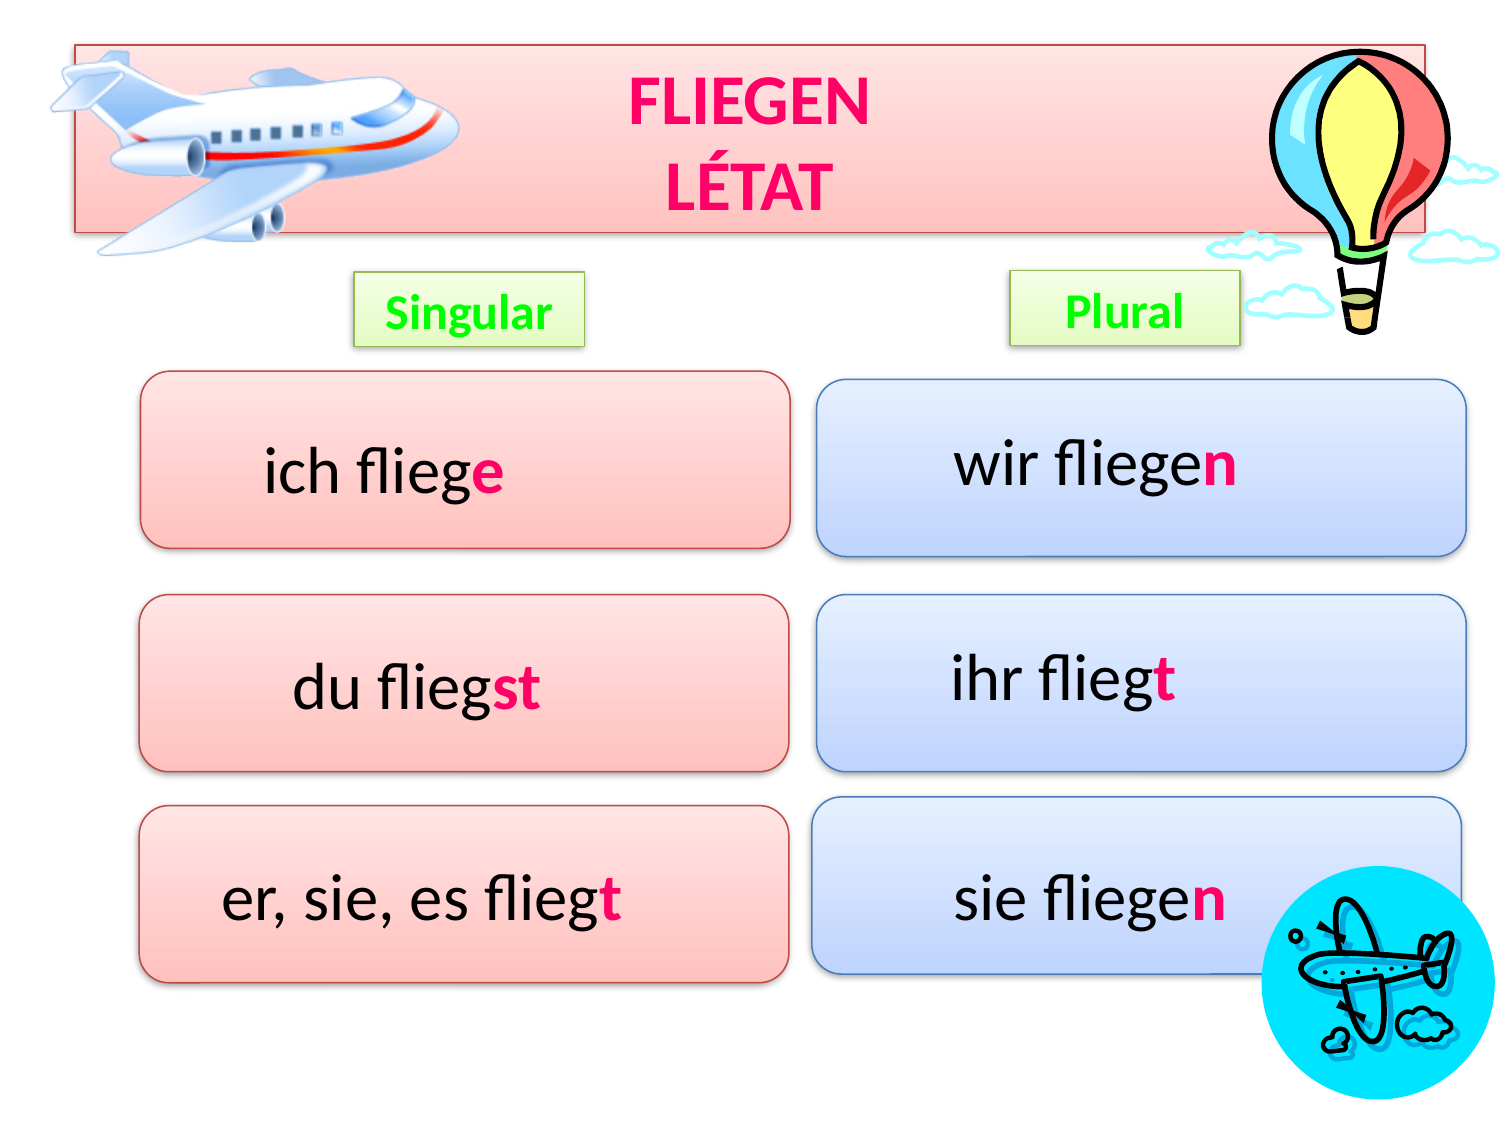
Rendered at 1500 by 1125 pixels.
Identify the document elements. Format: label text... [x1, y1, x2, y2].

picture [37, 0, 489, 350]
text_box sie fliegen [938, 846, 1388, 941]
text_box wir fliegen [938, 411, 1388, 507]
picture [1205, 48, 1500, 336]
text_box Singular [493, 271, 585, 347]
text_box [138, 593, 790, 773]
text_box [815, 593, 1467, 773]
text_box [138, 804, 790, 984]
title FLIEGEN LÉTAT [494, 44, 1426, 233]
picture [1261, 865, 1496, 1100]
text_box [815, 378, 1467, 558]
text_box [139, 370, 791, 550]
text_box Plural [1009, 270, 1241, 346]
text_box [811, 796, 1463, 975]
text_box du fliegst [277, 635, 703, 730]
text_box ich fliege [248, 420, 659, 515]
text_box ihr fliegt [935, 626, 1315, 721]
text_box er, sie, es fliegt [206, 846, 762, 1021]
